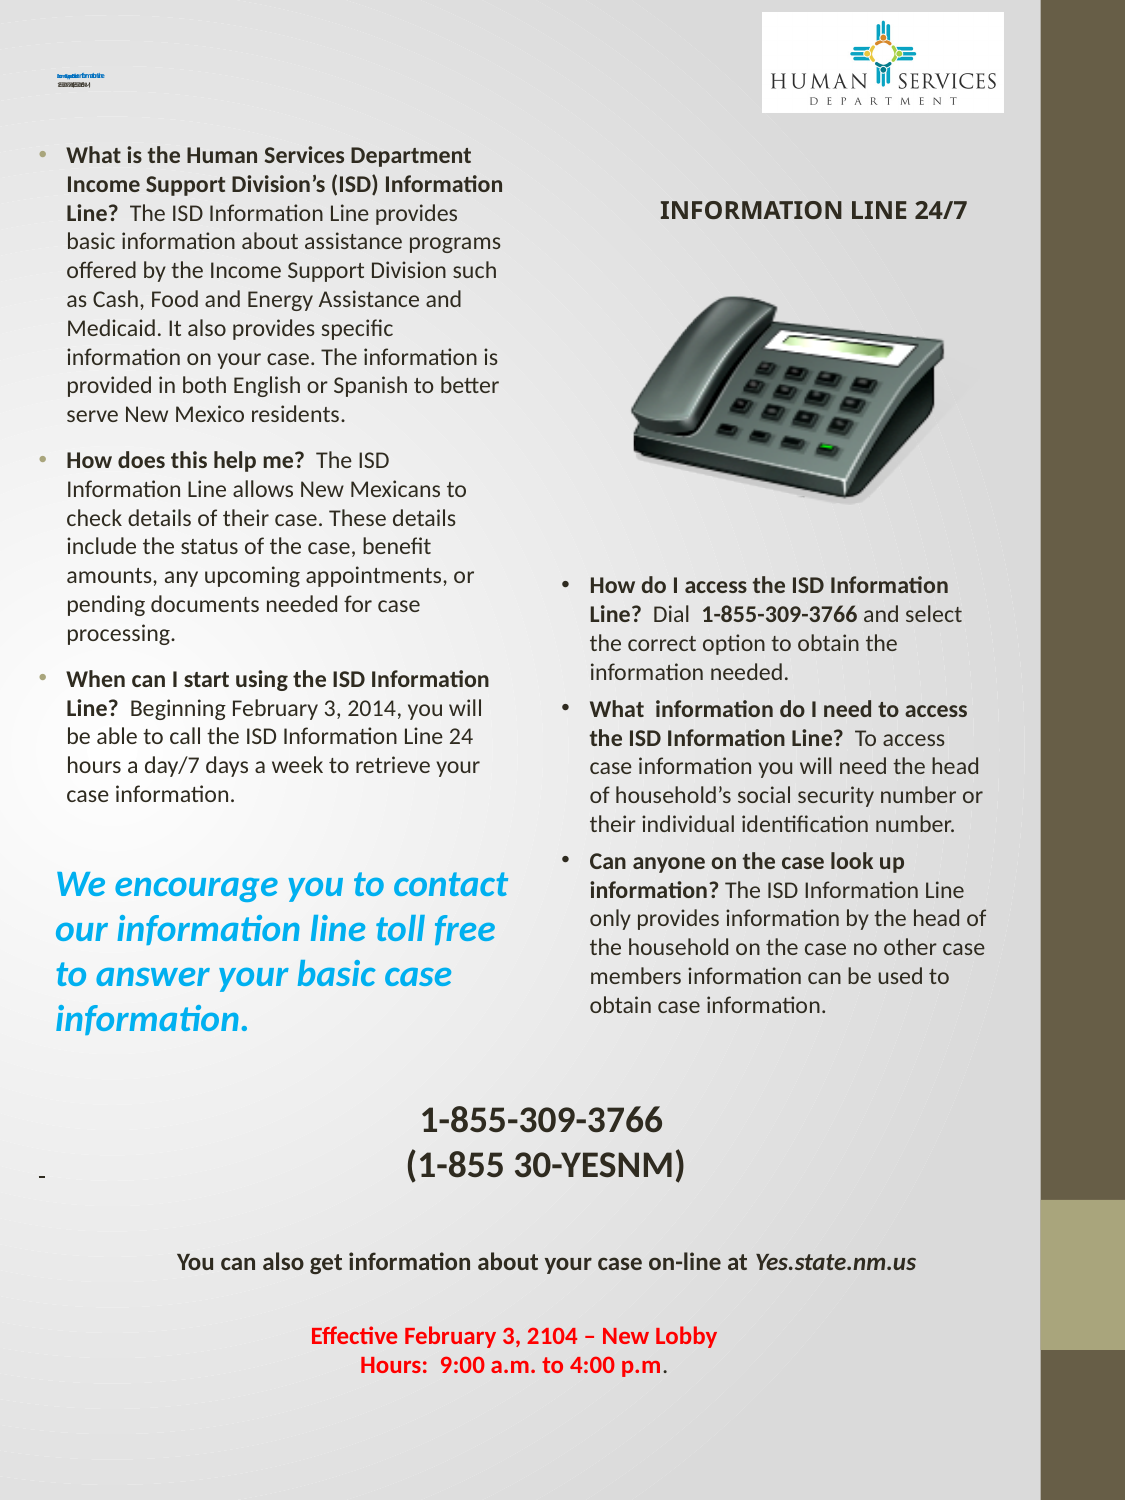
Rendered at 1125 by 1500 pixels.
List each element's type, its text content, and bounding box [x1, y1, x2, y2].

text_box INFORMATION LINE 24/7 [645, 187, 983, 226]
picture [625, 232, 981, 538]
text_box Effective February 3, 2104 – New Lobby Hours: 9:00 a.m. to 4:00 p.m. [283, 1311, 746, 1387]
picture [761, 11, 1004, 113]
text_box How do I access the ISD Information Line? Dial 1-855-309-3766 and select the correct option to obtain the information needed. What information do I need to access the ISD Information Line? To access case information you will need the head of household’s social security number or their individual identification number. Can anyone on the case look up information? The ISD Information Line only provides information by the head of the household on the case no other case members information can be used to obtain case information. [546, 562, 1003, 1097]
title Income Support Division Information Line 1-855-309-3766 (1-855 30-YESNM) [42, 37, 980, 128]
text_box 1-855-309-3766 (1-855 30-YESNM) [345, 1087, 746, 1193]
list What is the Human Services Department Income Support Division’s (ISD) Information Line? The ISD Information Line provides basic information about assistance programs offered by the Income Support Division such as Cash, Food and Energy Assistance and Medicaid. It also provides specific information on your case. The information is provided in both English or Spanish to better serve New Mexico residents. How does this help me? The ISD Information Line allows New Mexicans to check details of their case. These details include the status of the case, benefit amounts, any upcoming appointments, or pending documents needed for case processing. When can I start using the ISD Information Line? Beginning February 3, 2014, you will be able to call the ISD Information Line 24 hours a day/7 days a week to retrieve your case information. [23, 87, 524, 732]
text_box You can also get information about your case on-line at Yes.state.nm.us [162, 1238, 932, 1283]
text_box We encourage you to contact our information line toll free to answer your basic case information. [40, 851, 533, 1046]
